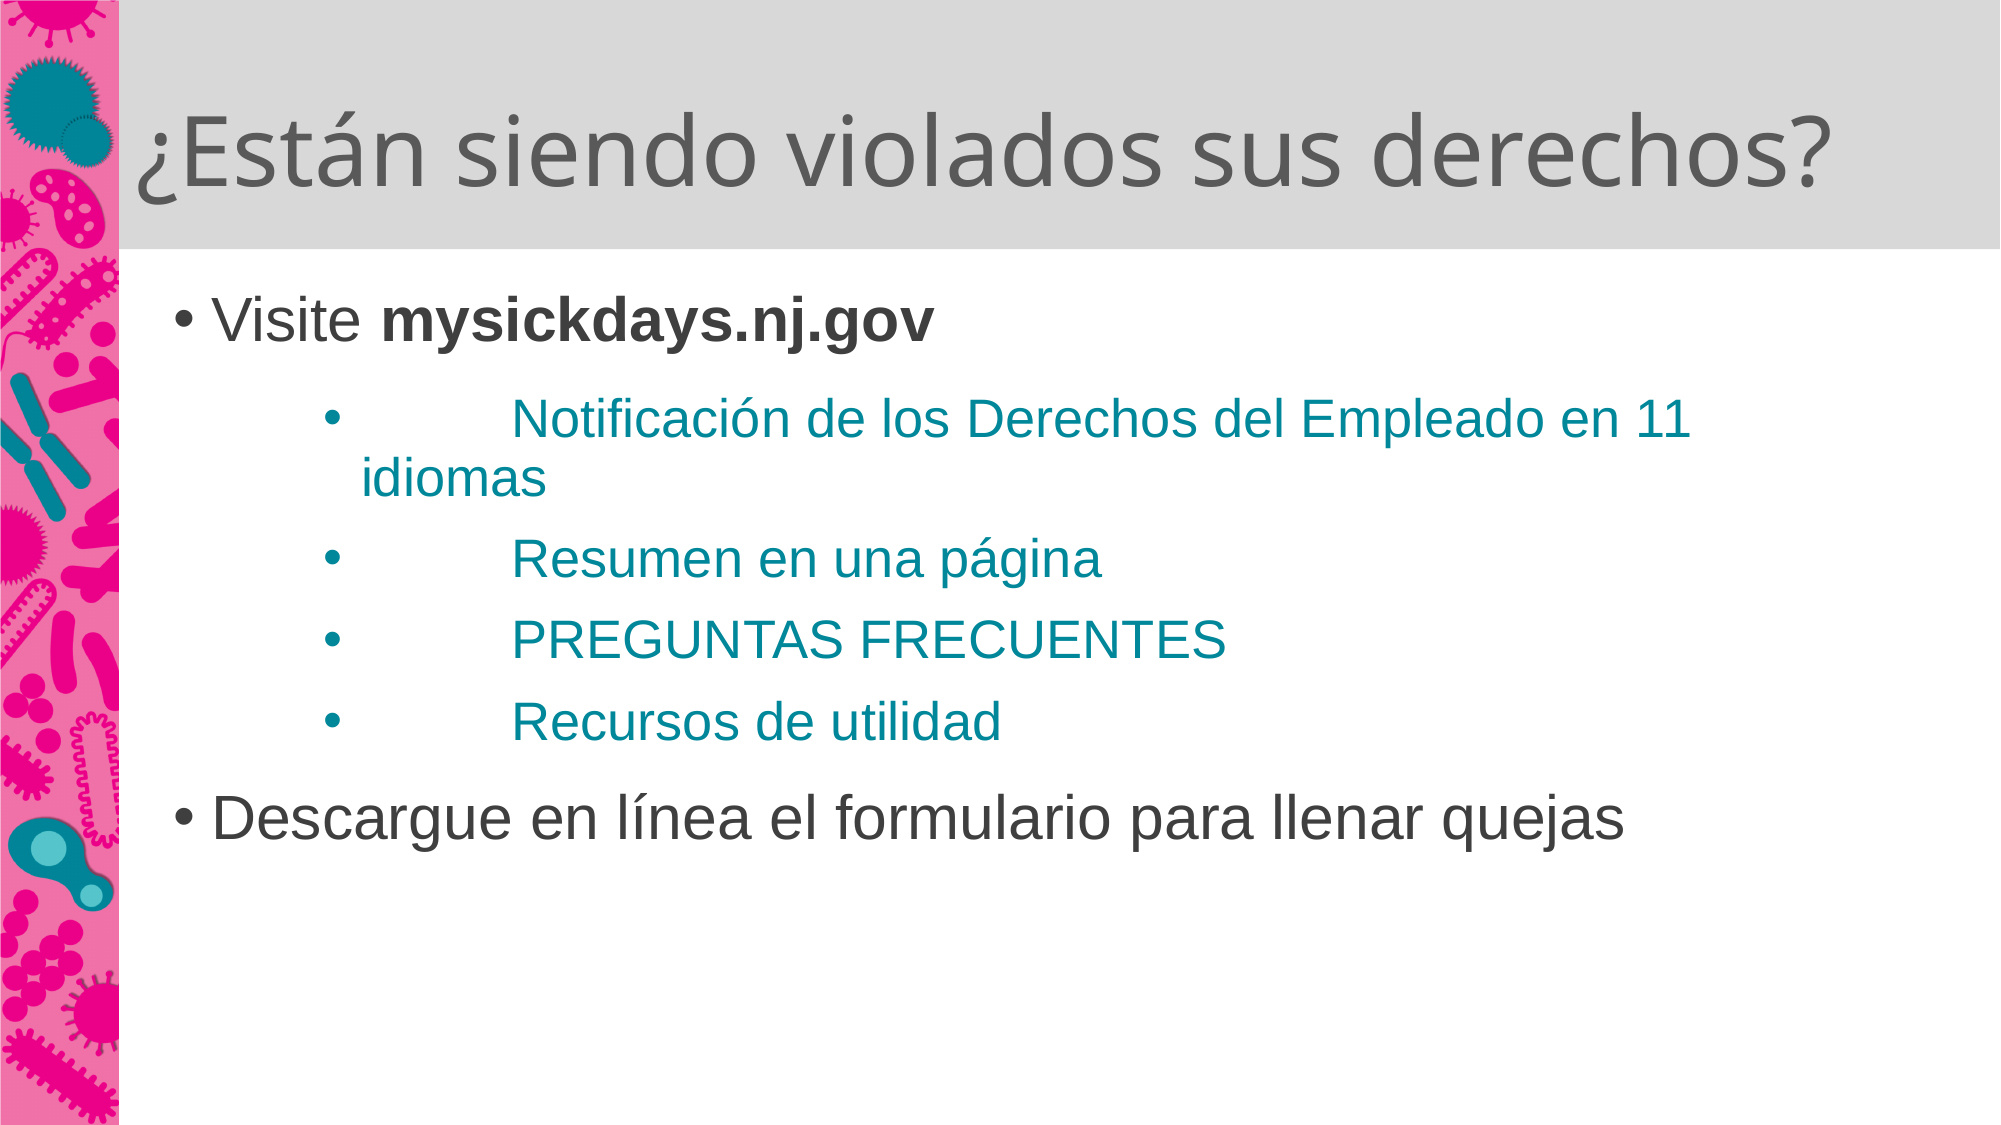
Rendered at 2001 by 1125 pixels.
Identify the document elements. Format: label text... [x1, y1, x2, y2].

text_box ¿Están siendo violados sus derechos? [121, 59, 1863, 250]
text_box [119, 0, 2000, 250]
picture [0, 2, 622, 1124]
list Visite mysickdays.nj.gov Notificación de los Derechos del Empleado en 11 idiomas Resumen en una página PREGUNTAS FRECUENTES Recursos de utilidad Descargue en línea el formulario para llenar quejas [158, 280, 1889, 916]
